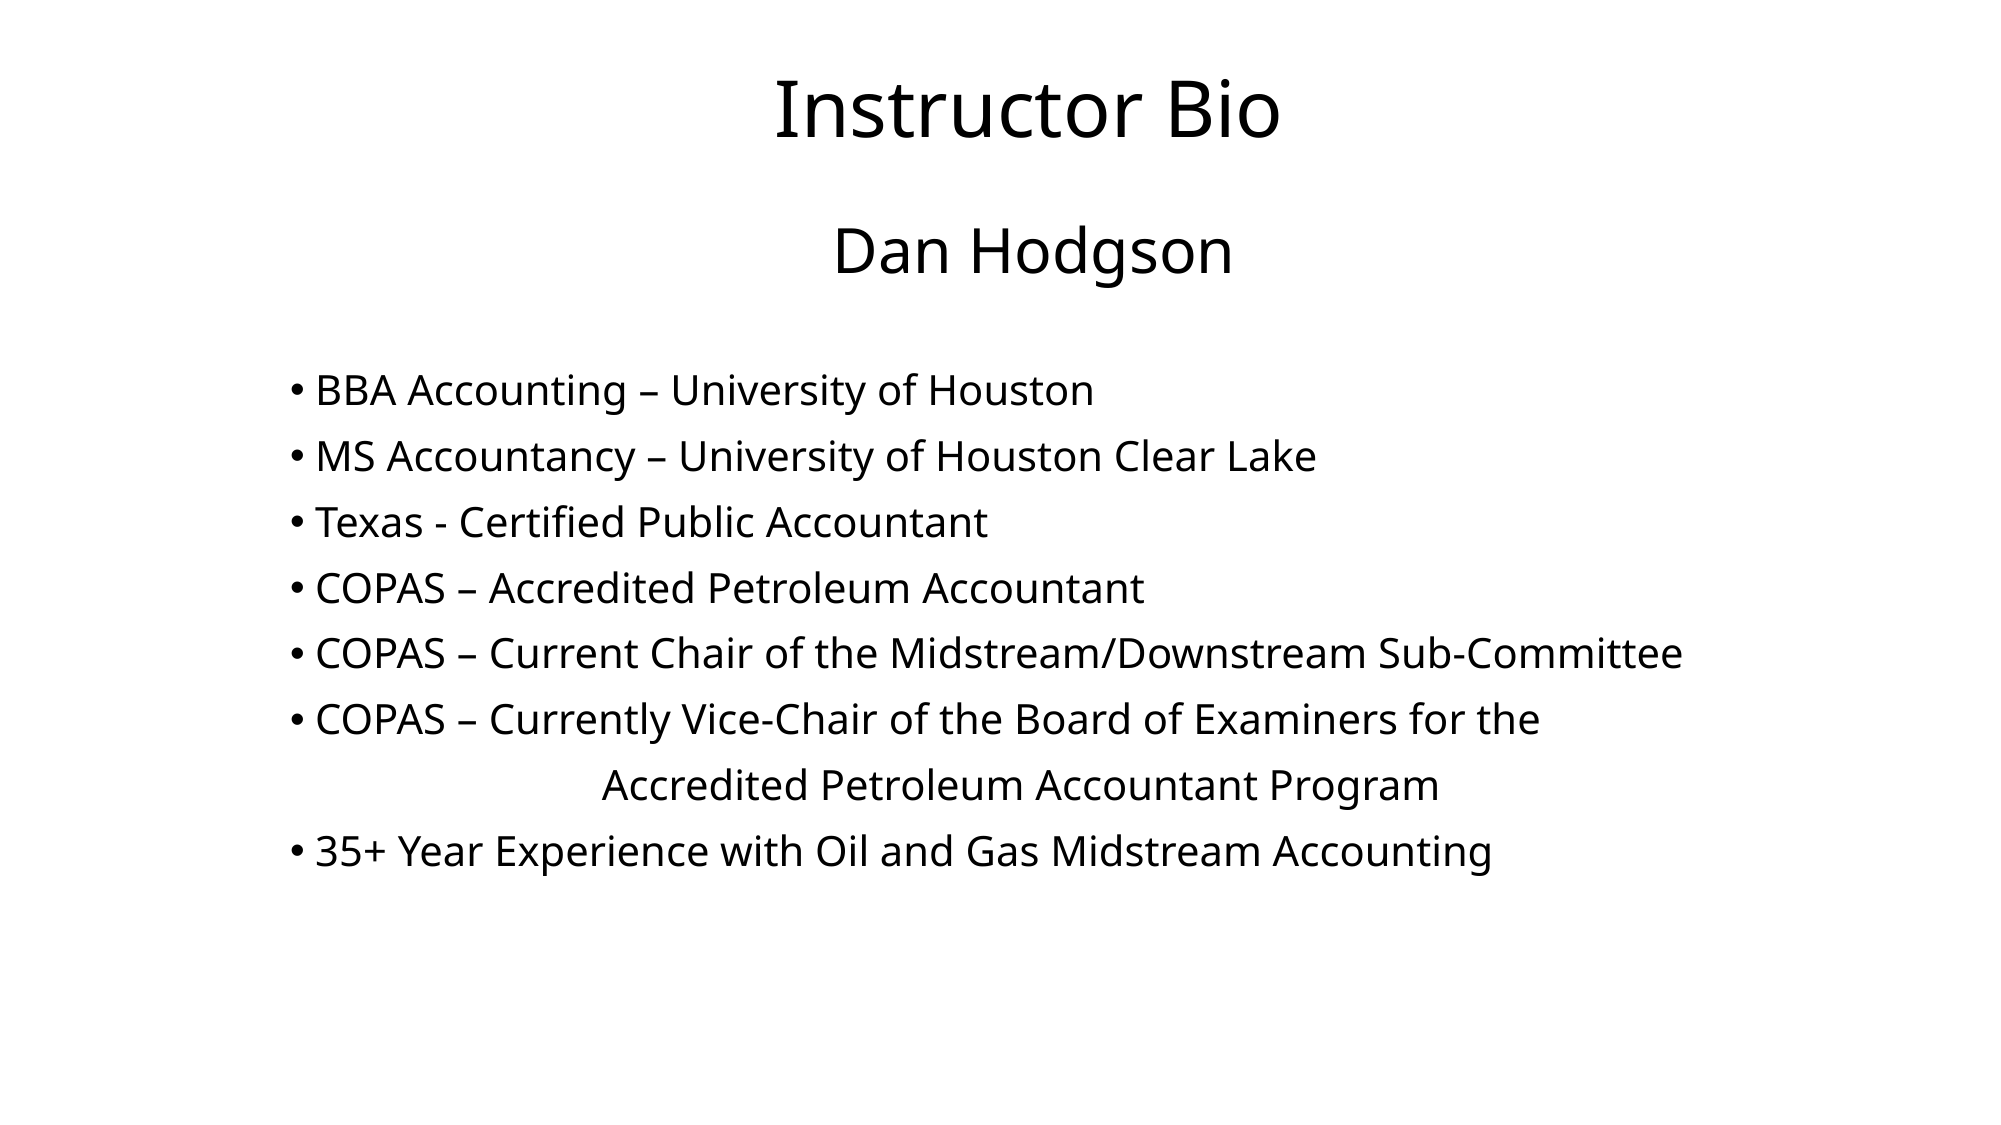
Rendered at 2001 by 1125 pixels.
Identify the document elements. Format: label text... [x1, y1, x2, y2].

title Instructor Bio [412, 62, 1625, 163]
subtitle Dan Hodgson BBA Accounting – University of Houston MS Accountancy – University of Houston Clear Lake Texas - Certified Public Accountant COPAS – Accredited Petroleum Accountant COPAS – Current Chair of the Midstream/Downstream Sub-Committee COPAS – Currently Vice-Chair of the Board of Examiners for the Accredited Petroleum Accountant Program 35+ Year Experience with Oil and Gas Midstream Accounting [275, 212, 1713, 925]
